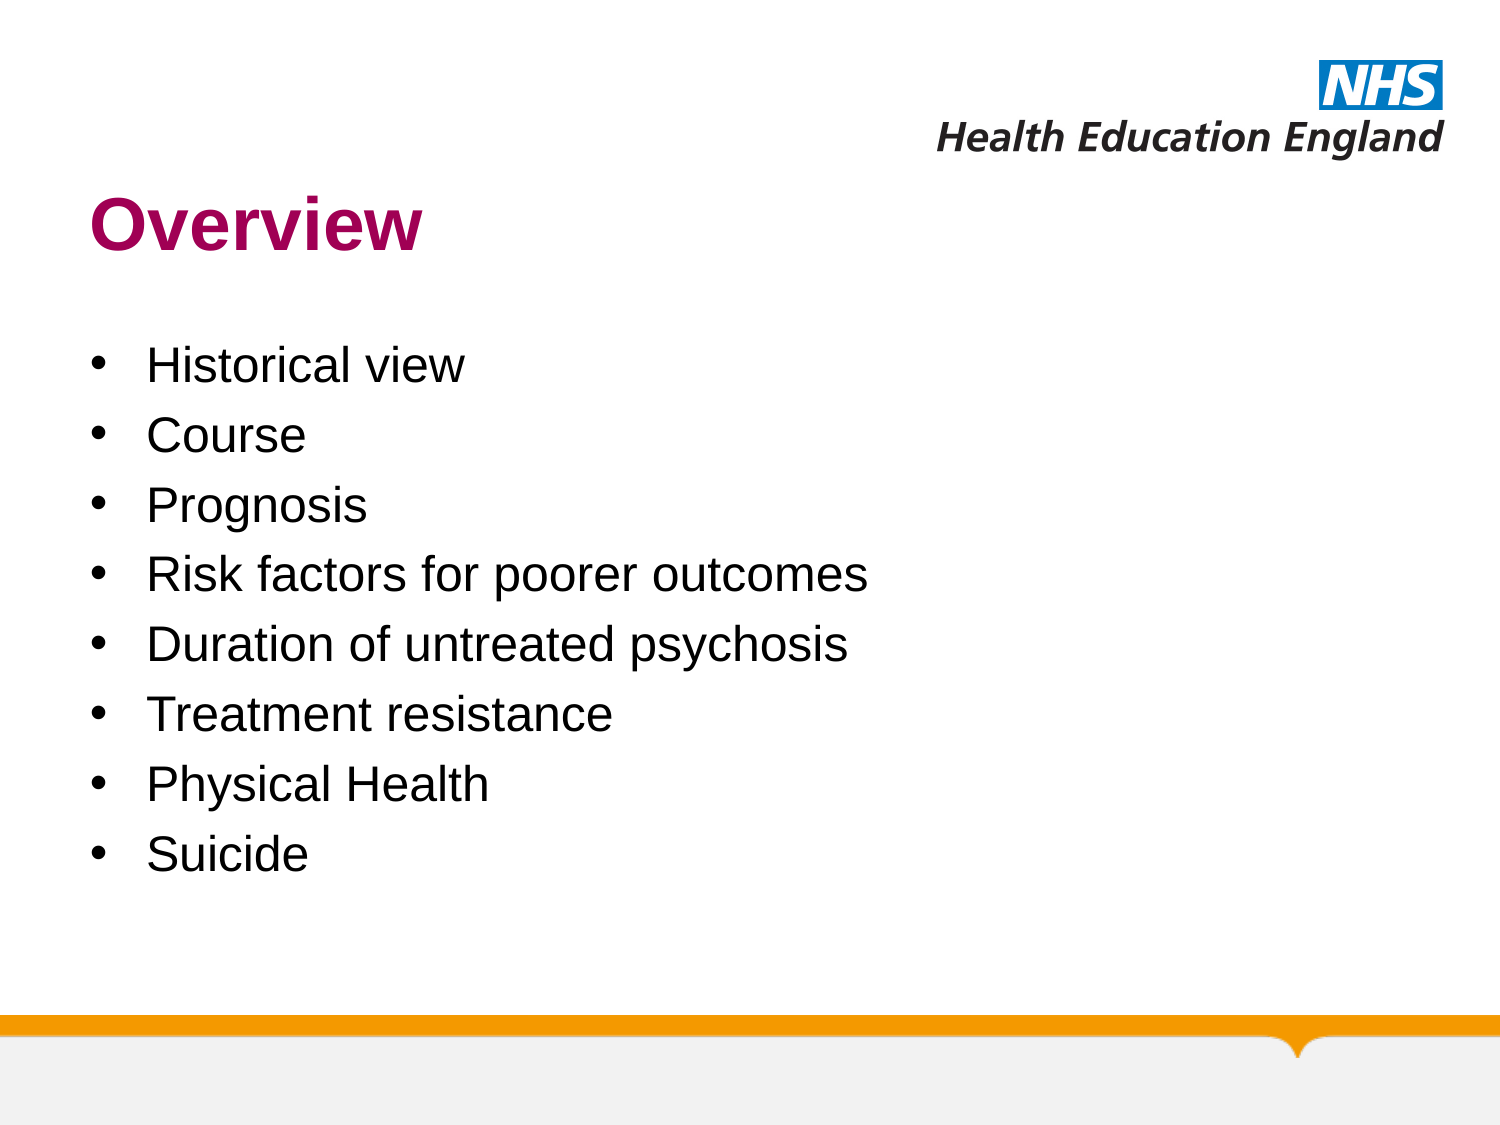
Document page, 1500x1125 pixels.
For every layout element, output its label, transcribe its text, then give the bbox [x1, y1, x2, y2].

list Historical view Course Prognosis Risk factors for poorer outcomes Duration of untreated psychosis Treatment resistance Physical Health Suicide [75, 324, 1361, 811]
title Overview [75, 168, 1350, 280]
picture [936, 59, 1445, 161]
